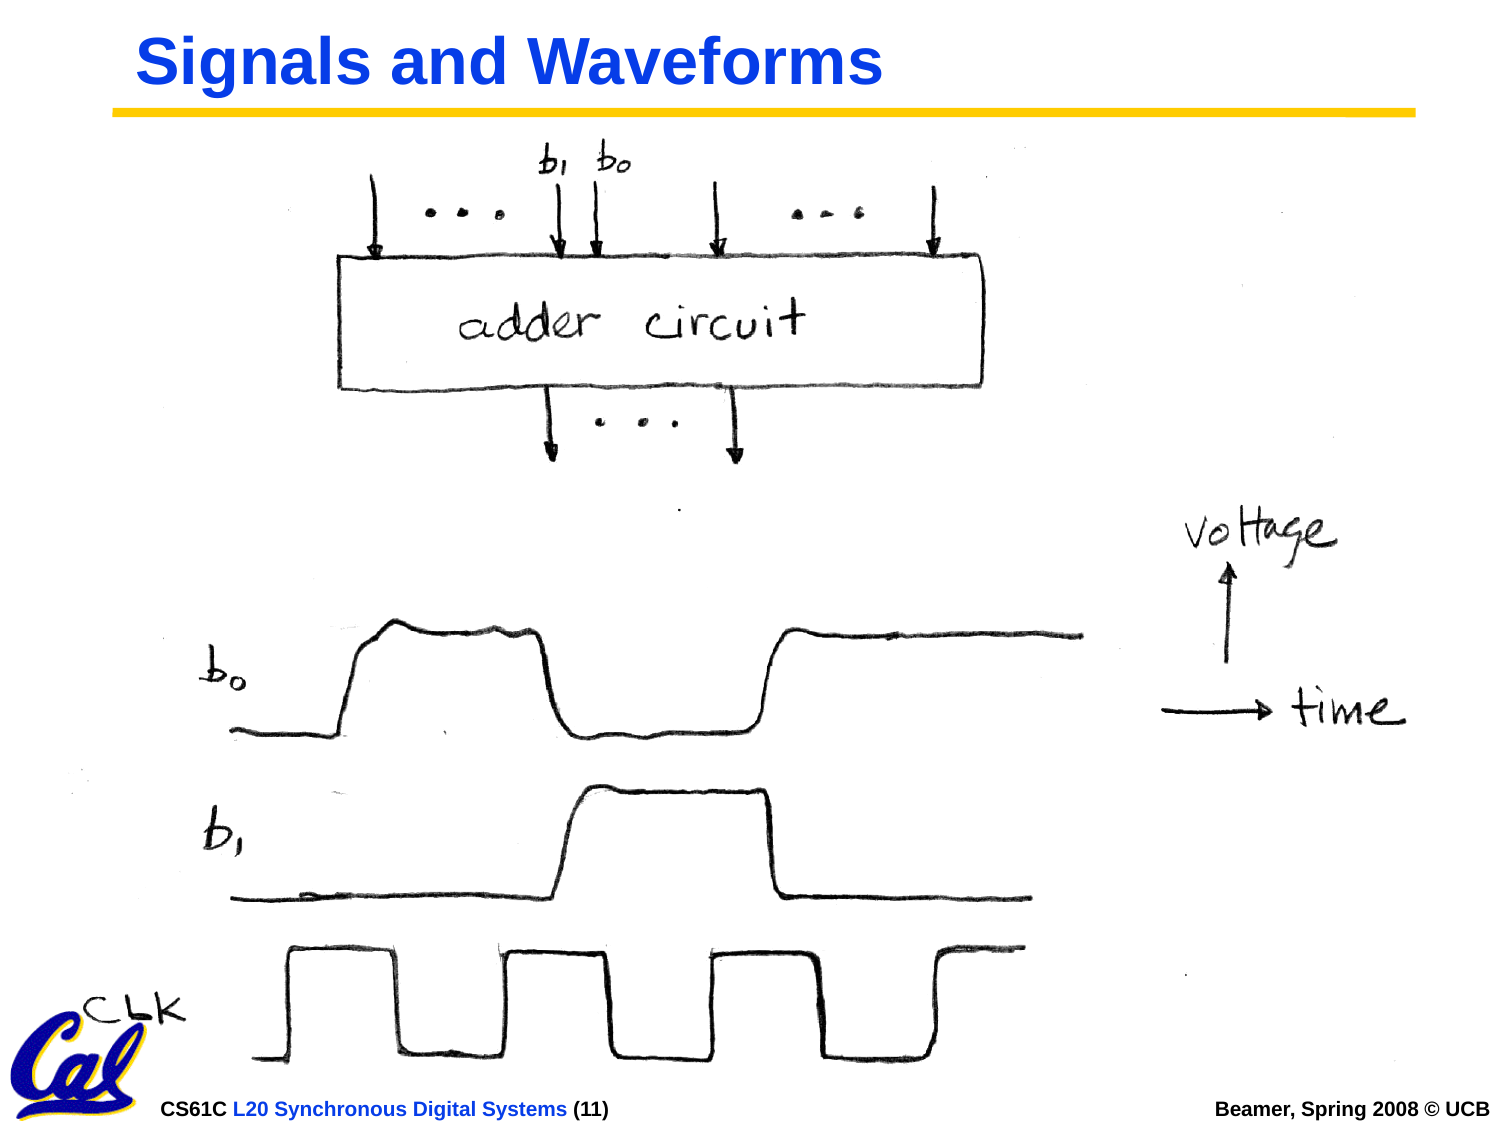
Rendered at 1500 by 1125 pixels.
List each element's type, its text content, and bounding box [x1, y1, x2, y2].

picture [10, 1011, 150, 1121]
title Signals and Waveforms [124, 24, 899, 104]
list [62, 134, 1426, 1076]
